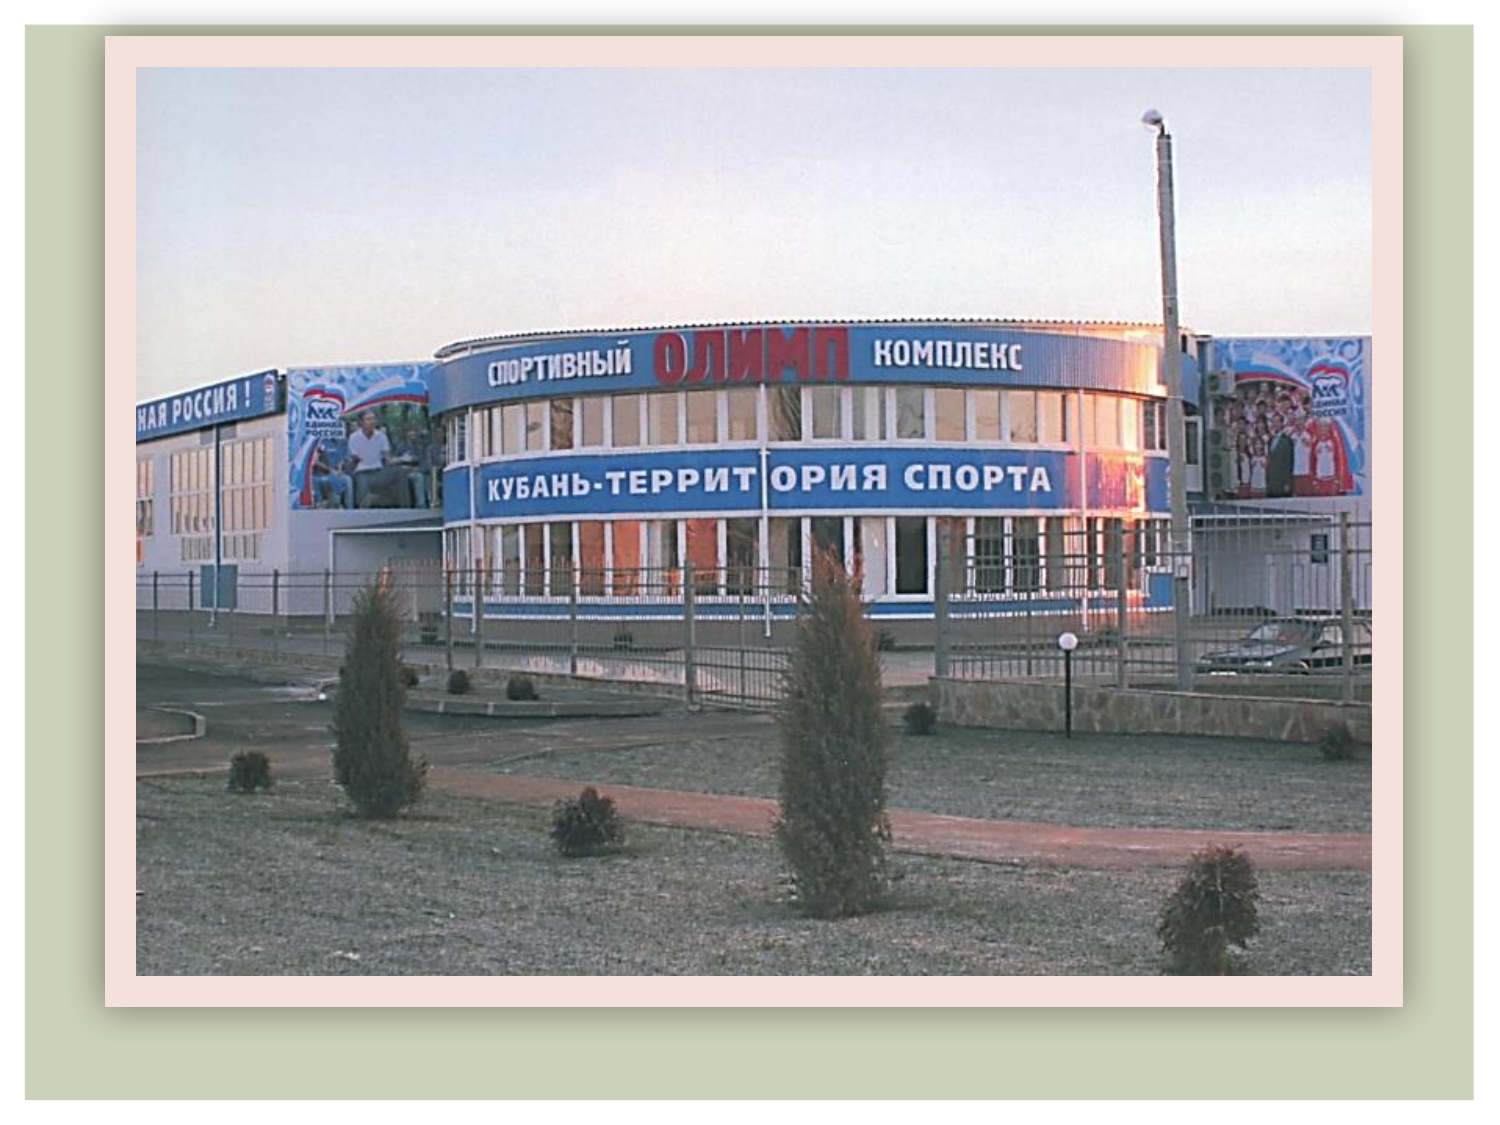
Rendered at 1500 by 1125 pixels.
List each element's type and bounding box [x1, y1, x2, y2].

picture [135, 66, 1373, 977]
